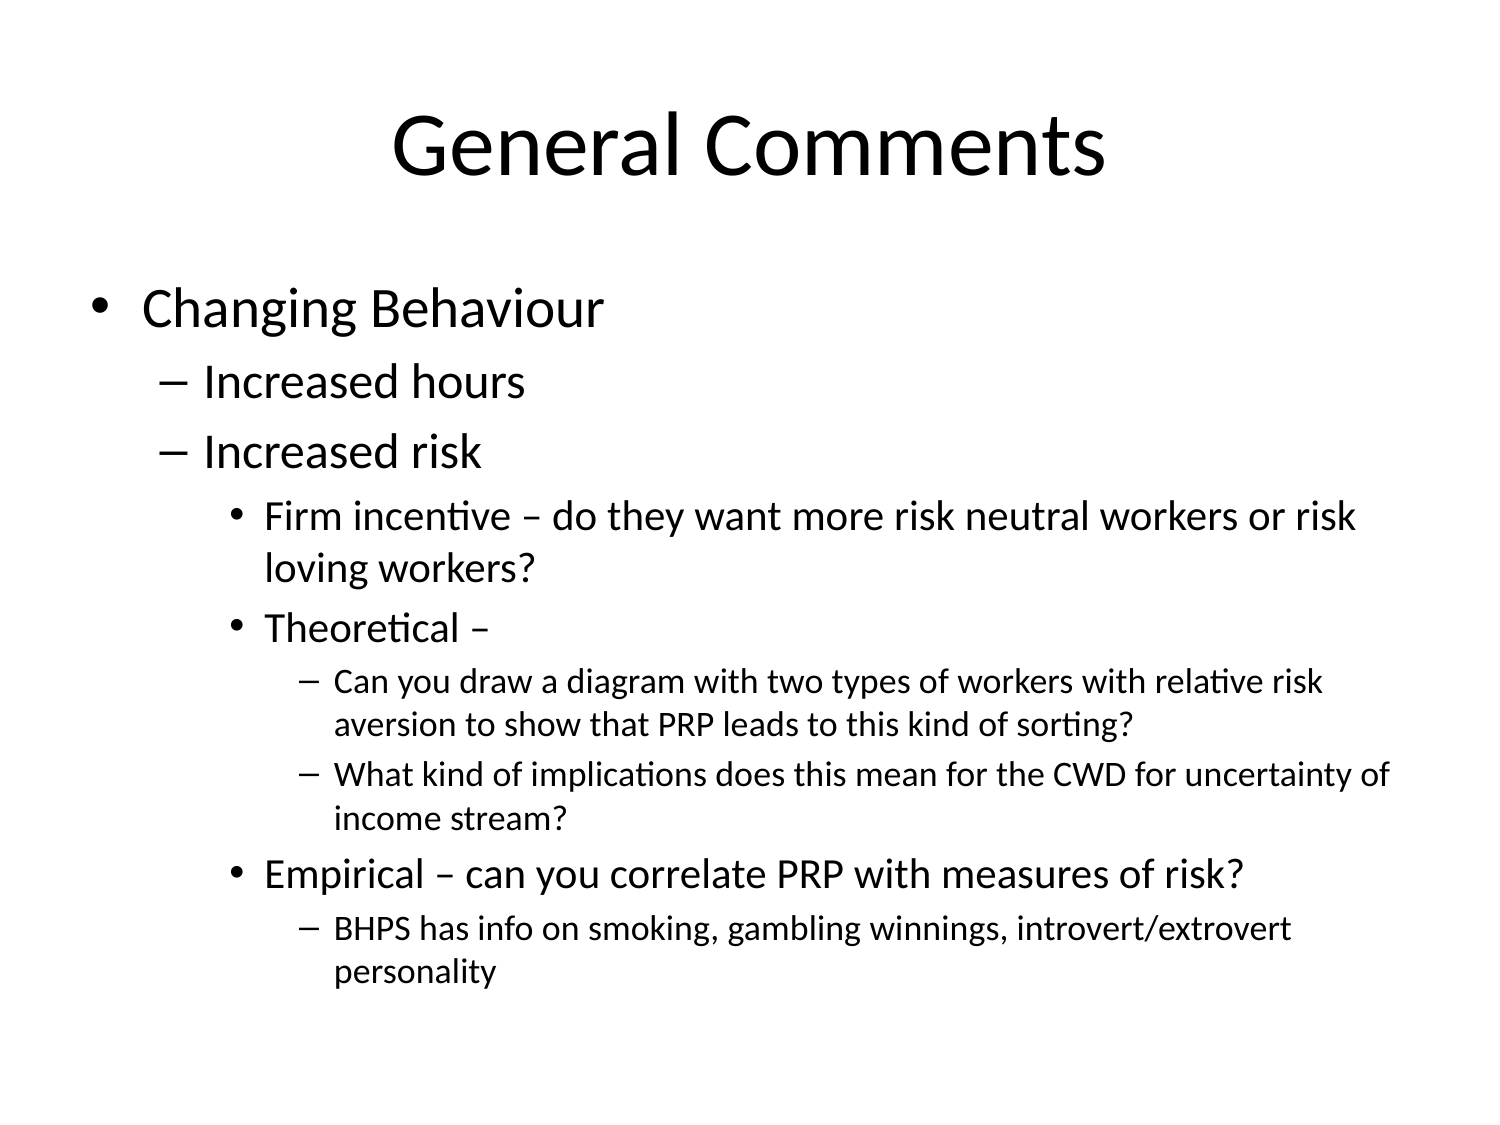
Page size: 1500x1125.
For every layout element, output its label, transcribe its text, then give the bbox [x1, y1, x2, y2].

list Changing Behaviour Increased hours Increased risk Firm incentive – do they want more risk neutral workers or risk loving workers? Theoretical – Can you draw a diagram with two types of workers with relative risk aversion to show that PRP leads to this kind of sorting? What kind of implications does this mean for the CWD for uncertainty of income stream? Empirical – can you correlate PRP with measures of risk? BHPS has info on smoking, gambling winnings, introvert/extrovert personality [75, 262, 1425, 1005]
title General Comments [75, 45, 1425, 233]
